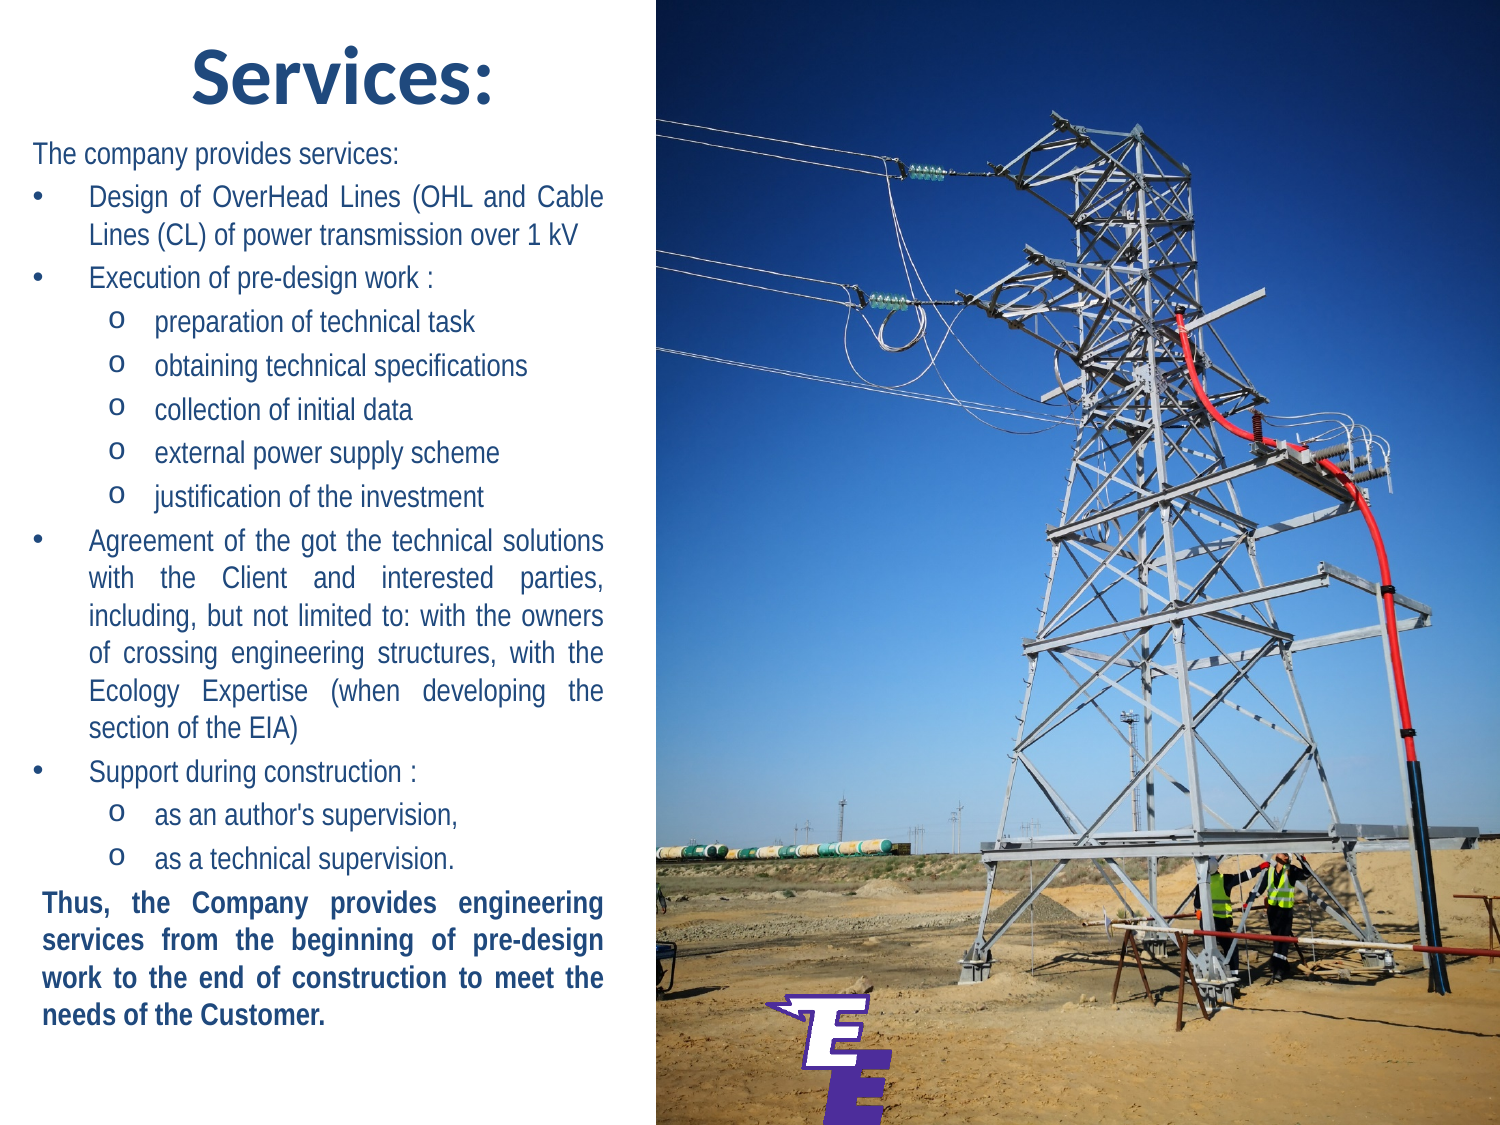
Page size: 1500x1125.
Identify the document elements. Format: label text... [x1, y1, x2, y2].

list The company provides services: Design of OverHead Lines (OHL and Cable Lines (CL) of power transmission over 1 kV Execution of pre-design work : preparation of technical task obtaining technical specifications collection of initial data external power supply scheme justification of the investment Agreement of the got the technical solutions with the Client and interested parties, including, but not limited to: with the owners of crossing engineering structures, with the Ecology Expertise (when developing the section of the EIA) Support during construction : as an author's supervision, as a technical supervision. Thus, the Company provides engineering services from the beginning of pre-design work to the end of construction to meet the needs of the Customer. [17, 125, 621, 1125]
title Services: [64, 19, 622, 124]
picture [655, 0, 1500, 1125]
